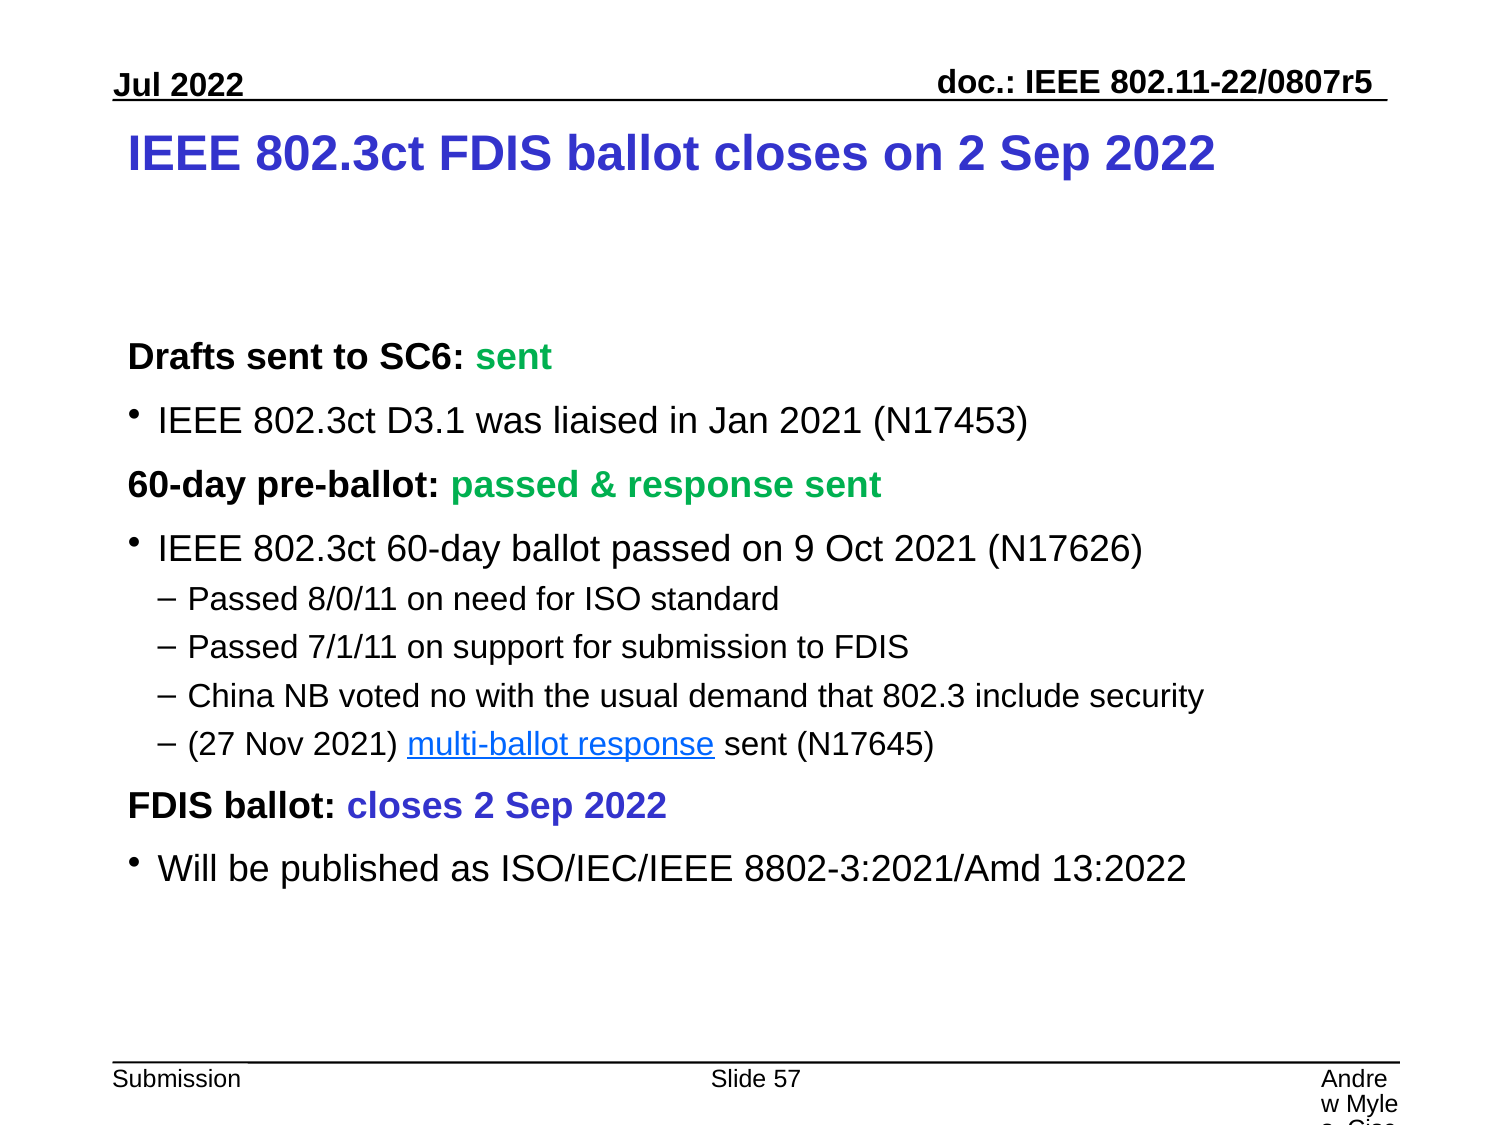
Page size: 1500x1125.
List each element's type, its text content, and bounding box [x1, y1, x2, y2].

slide_number Slide 57 [709, 1061, 803, 1093]
title IEEE 802.3ct FDIS ballot closes on 2 Sep 2022 [112, 112, 1388, 288]
footer Andrew Myles, Cisco [1320, 1061, 1402, 1093]
list Drafts sent to SC6: sent IEEE 802.3ct D3.1 was liaised in Jan 2021 (N17453) 60-day pre-ballot: passed & response sent IEEE 802.3ct 60-day ballot passed on 9 Oct 2021 (N17626) Passed 8/0/11 on need for ISO standard Passed 7/1/11 on support for submission to FDIS China NB voted no with the usual demand that 802.3 include security (27 Nov 2021) multi-ballot response sent (N17645) FDIS ballot: closes 2 Sep 2022 Will be published as ISO/IEC/IEEE 8802-3:2021/Amd 13:2022 [112, 324, 1388, 1000]
